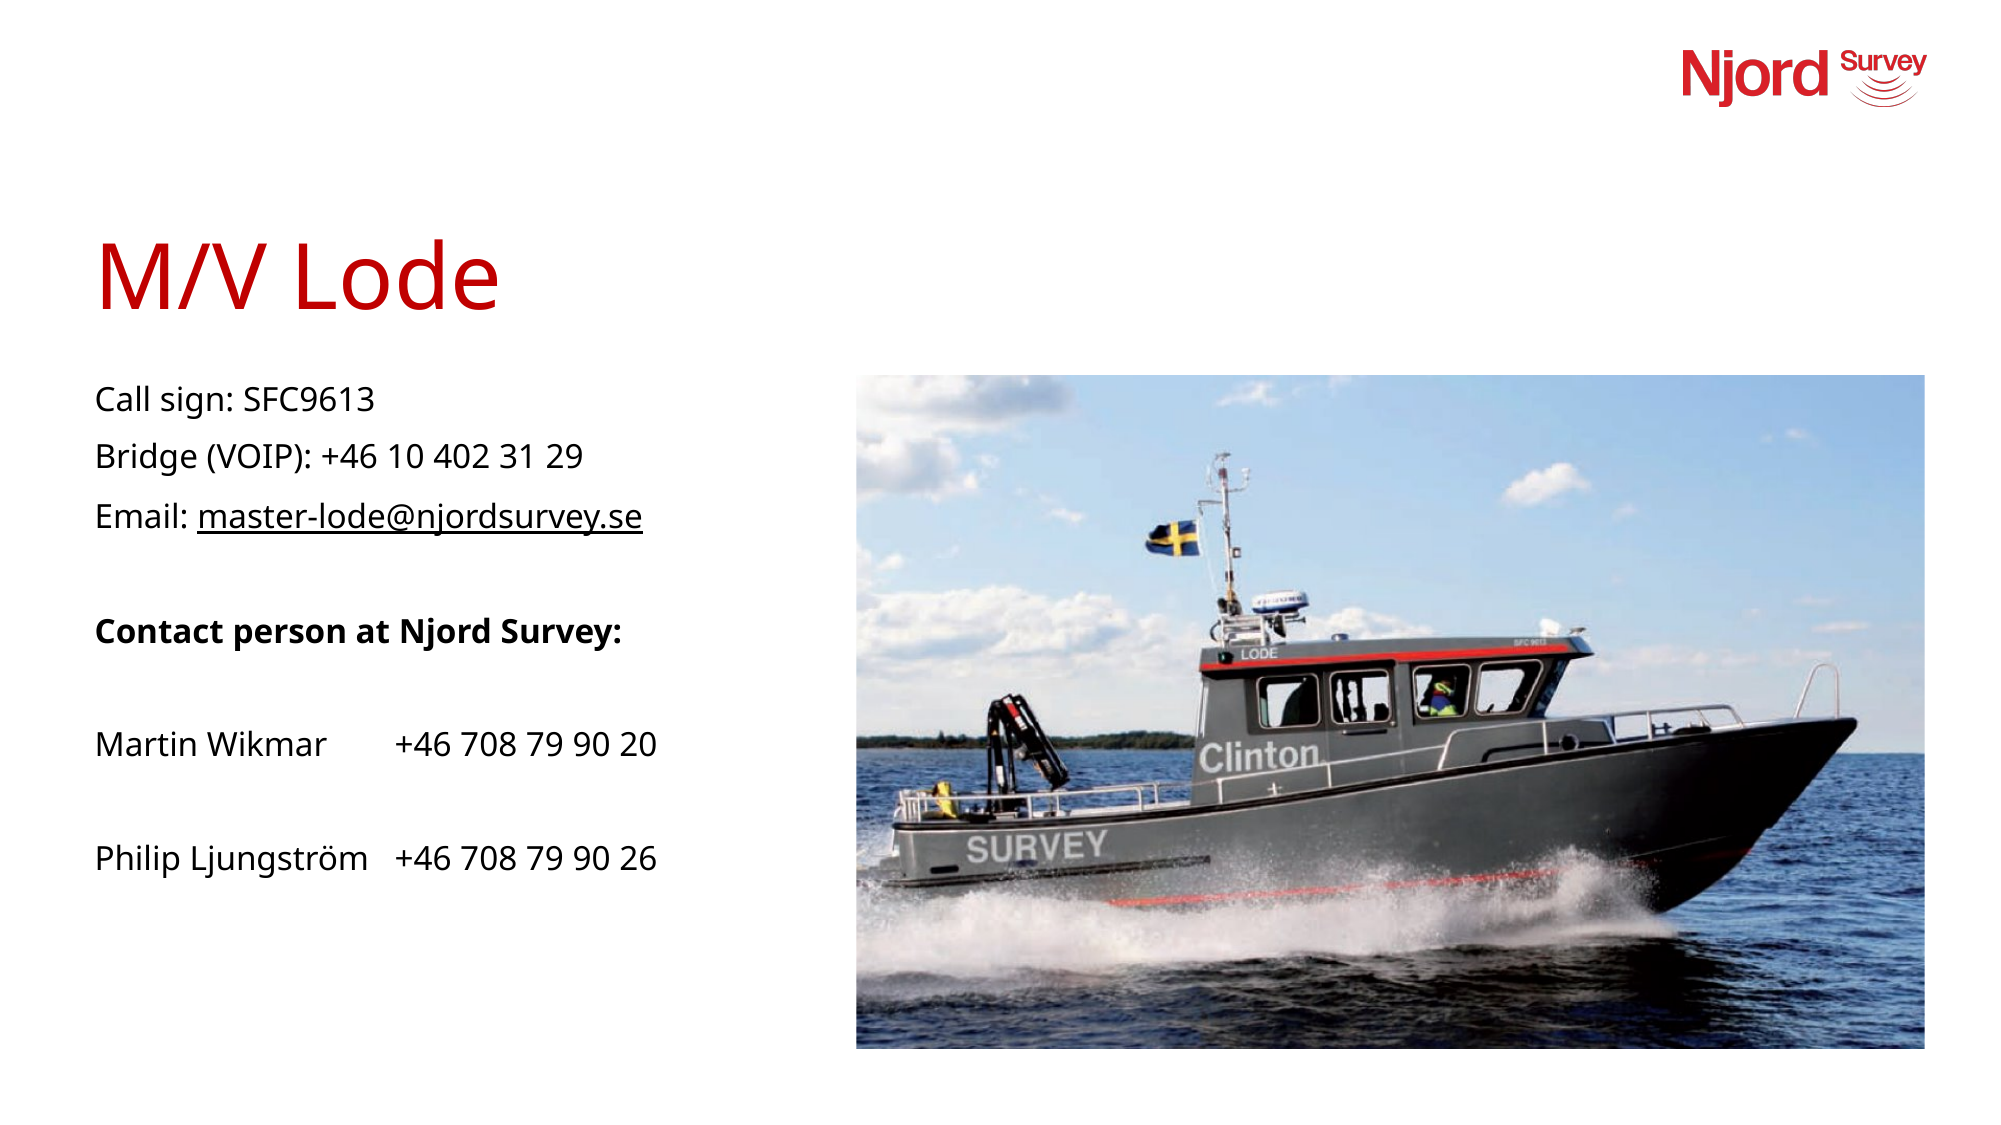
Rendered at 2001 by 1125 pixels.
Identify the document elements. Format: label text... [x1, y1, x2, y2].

text_box Call sign: SFC9613 Bridge (VOIP): +46 10 402 31 29 Email: master-lode@njordsurvey.se Contact person at Njord Survey: ​ Martin Wikmar +46 708 79 90 20​ Philip Ljungström +46 708 79 90 26 [79, 375, 810, 1050]
picture [856, 375, 1925, 1049]
title M/V Lode [79, 92, 1927, 338]
picture [1683, 50, 1927, 92]
